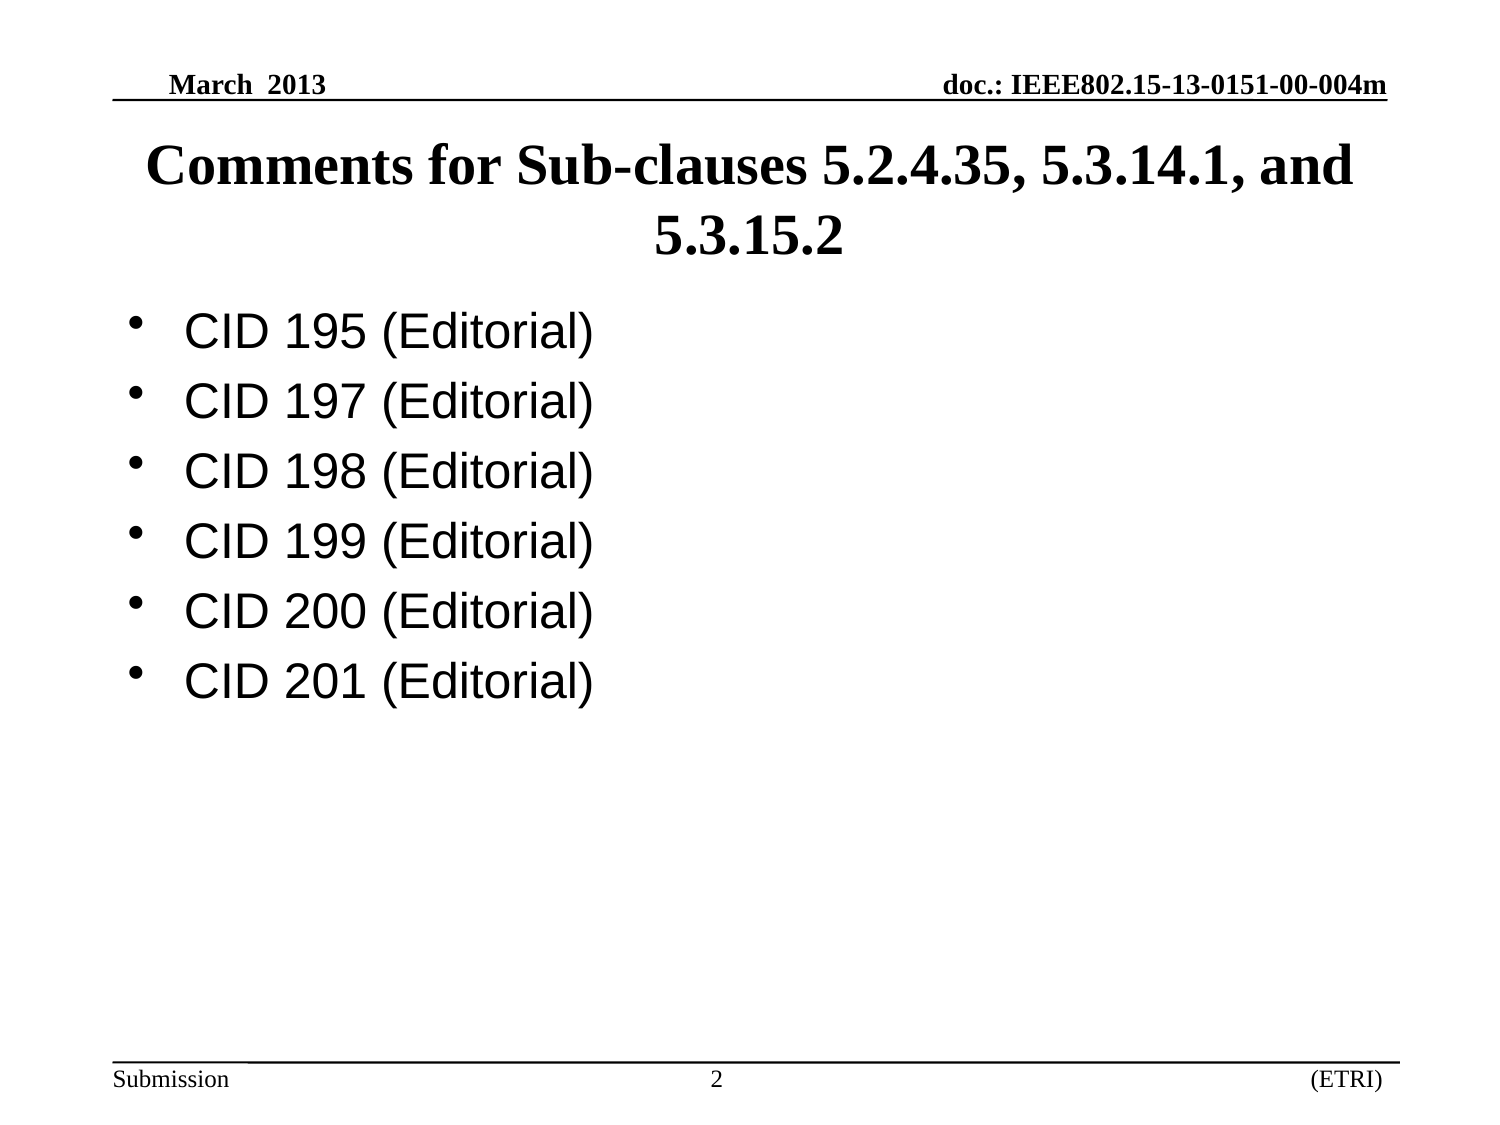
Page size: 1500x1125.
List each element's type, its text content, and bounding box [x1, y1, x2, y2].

title Comments for Sub-clauses 5.2.4.35, 5.3.14.1, and 5.3.15.2 [112, 125, 1388, 268]
list CID 195 (Editorial) CID 197 (Editorial) CID 198 (Editorial) CID 199 (Editorial) CID 200 (Editorial) CID 201 (Editorial) [112, 290, 1459, 1059]
